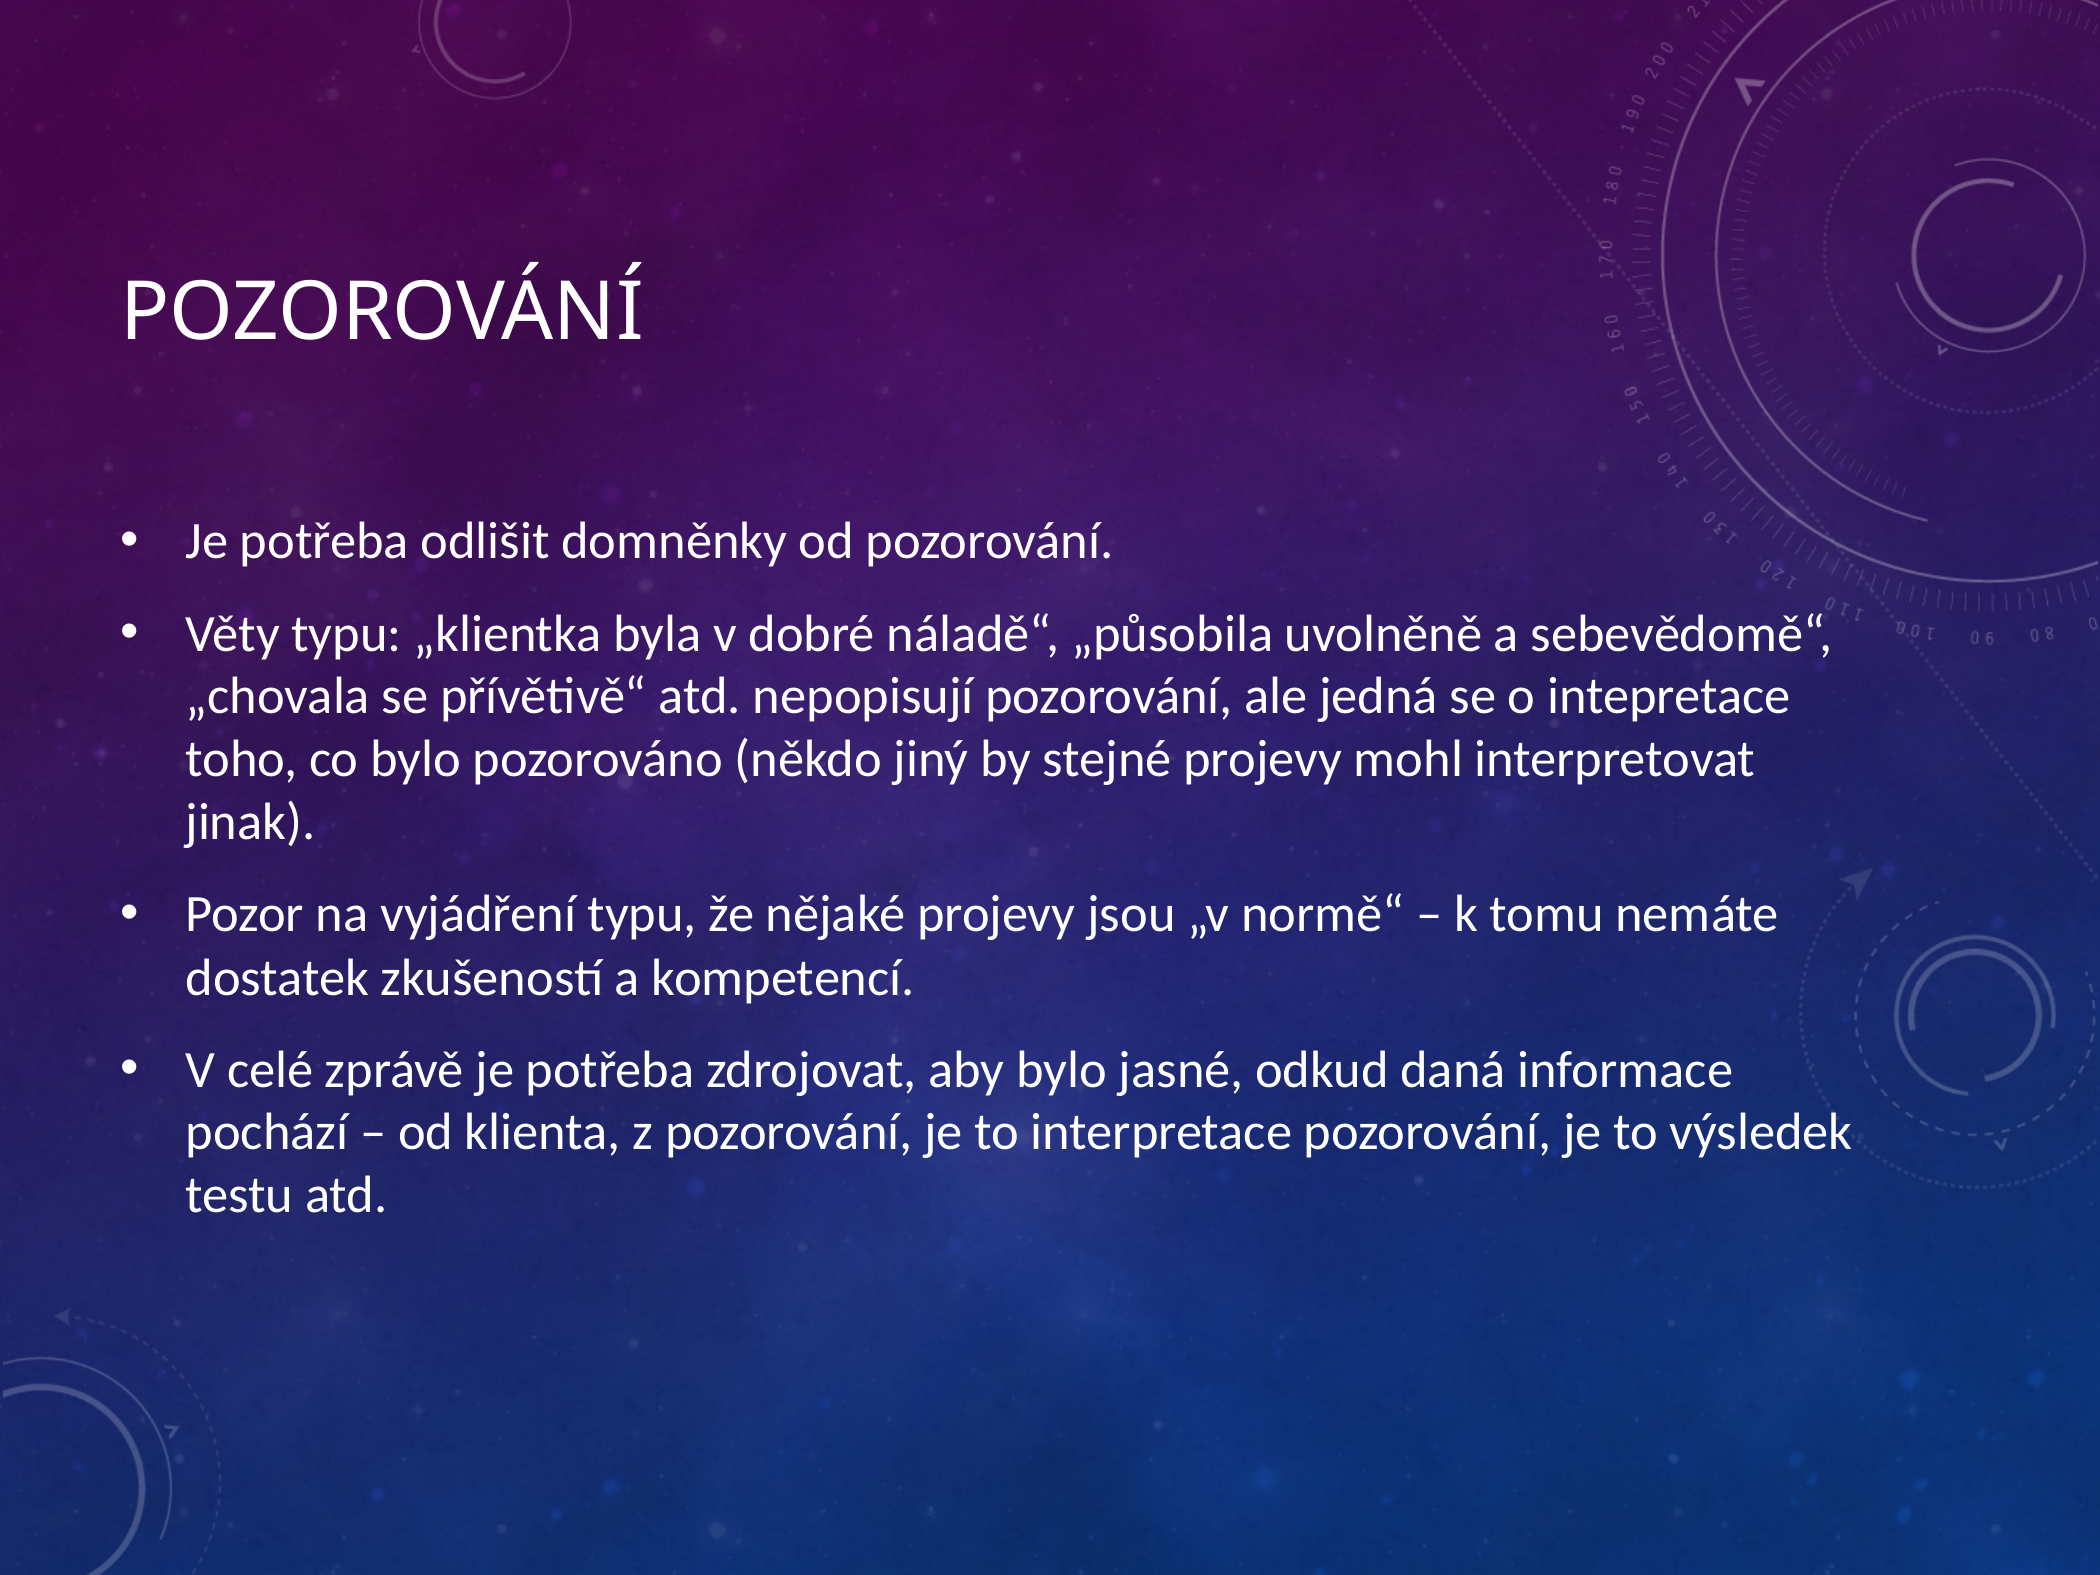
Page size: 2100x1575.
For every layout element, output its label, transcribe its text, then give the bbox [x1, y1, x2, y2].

picture [0, 0, 2100, 1575]
list Je potřeba odlišit domněnky od pozorování. Věty typu: „klientka byla v dobré náladě“, „působila uvolněně a sebevědomě“, „chovala se přívětivě“ atd. nepopisují pozorování, ale jedná se o intepretace toho, co bylo pozorováno (někdo jiný by stejné projevy mohl interpretovat jinak). Pozor na vyjádření typu, že nějaké projevy jsou „v normě“ – k tomu nemáte dostatek zkušeností a kompetencí. V celé zprávě je potřeba zdrojovat, aby bylo jasné, odkud daná informace pochází – od klienta, z pozorování, je to interpretace pozorování, je to výsledek testu atd. [105, 491, 1890, 1330]
title Pozorování [105, 140, 1890, 475]
